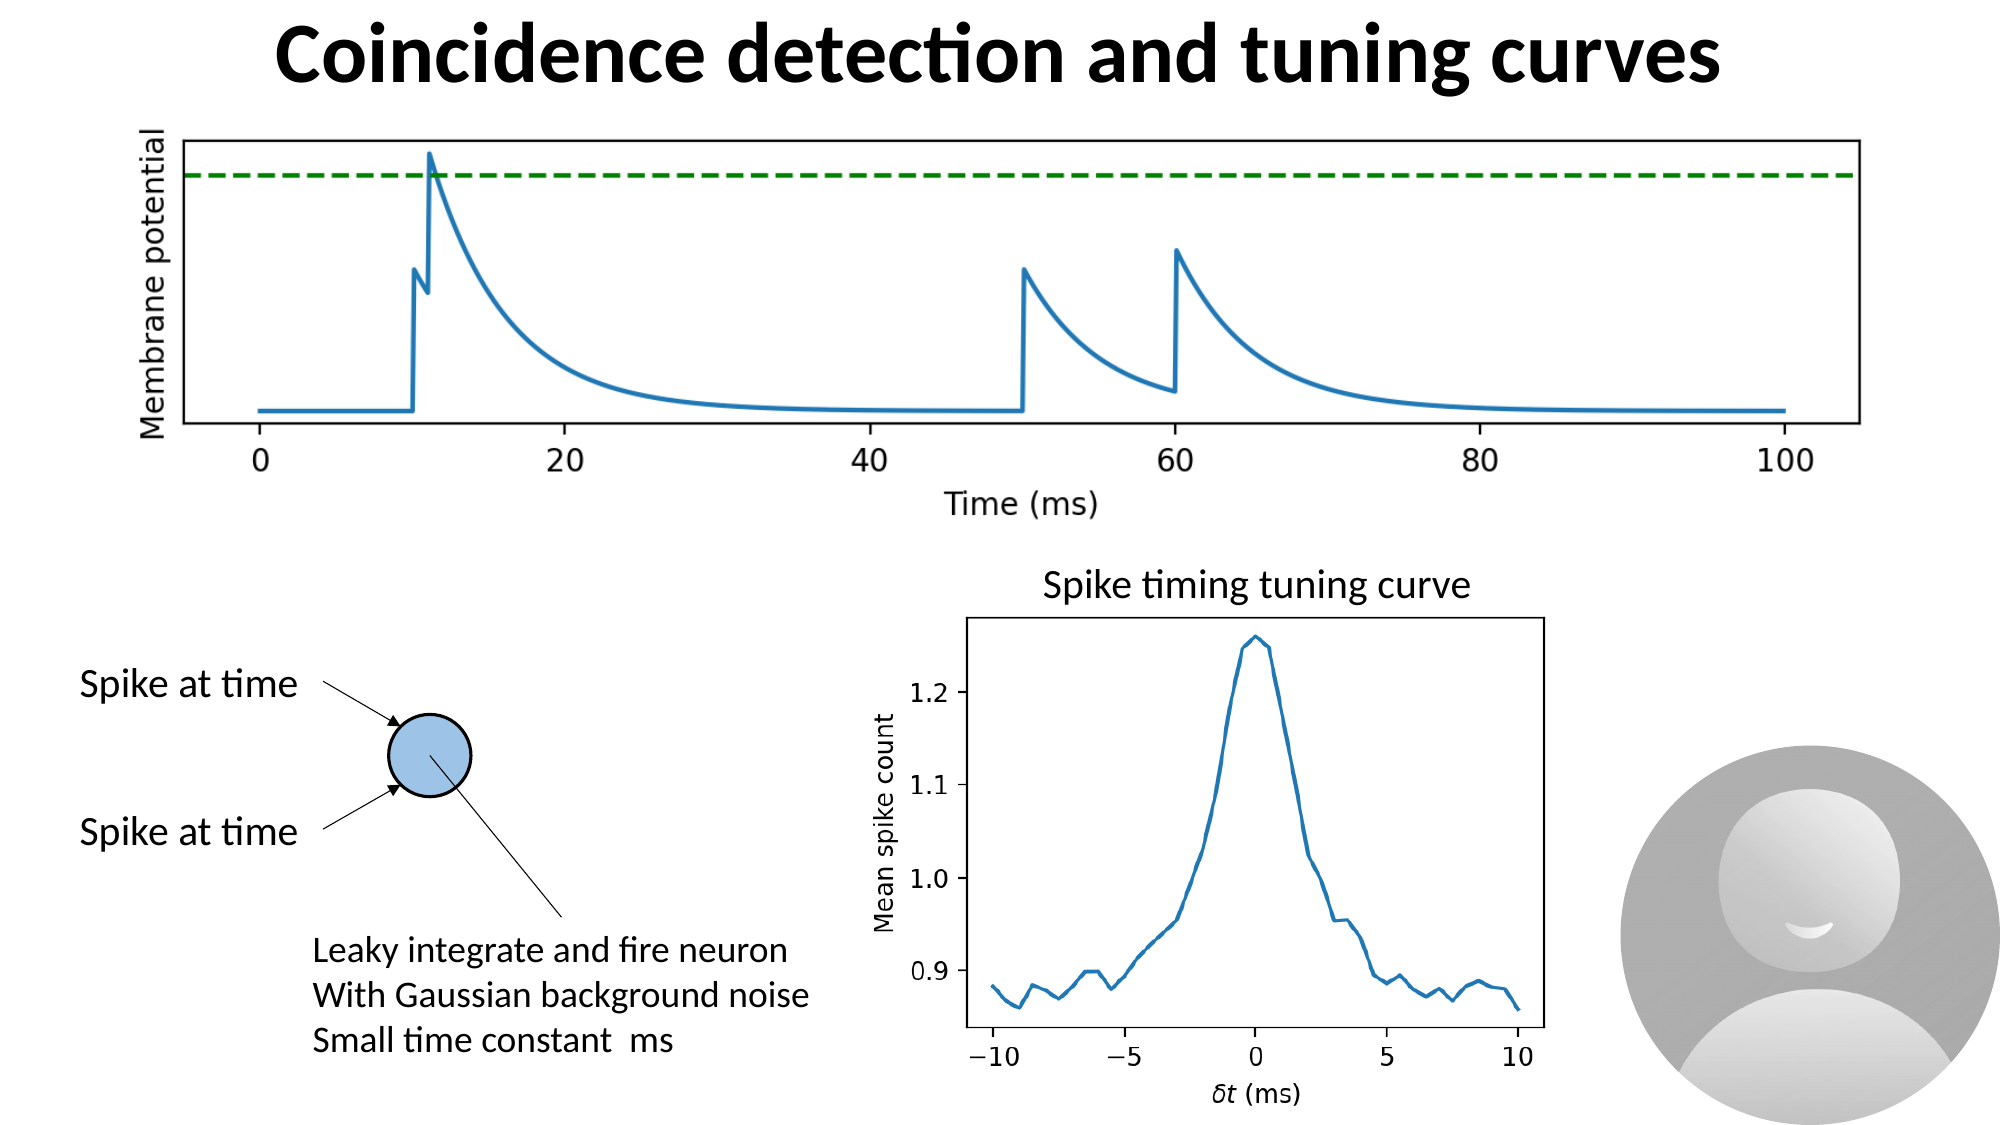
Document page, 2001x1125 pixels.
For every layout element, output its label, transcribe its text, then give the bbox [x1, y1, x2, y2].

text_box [45, 648, 829, 1069]
picture [855, 599, 1562, 1125]
picture [118, 104, 1882, 543]
text_box Spike timing tuning curve [1028, 549, 1487, 599]
title Coincidence detection and tuning curves [0, 0, 2000, 109]
picture [1620, 745, 2000, 1125]
